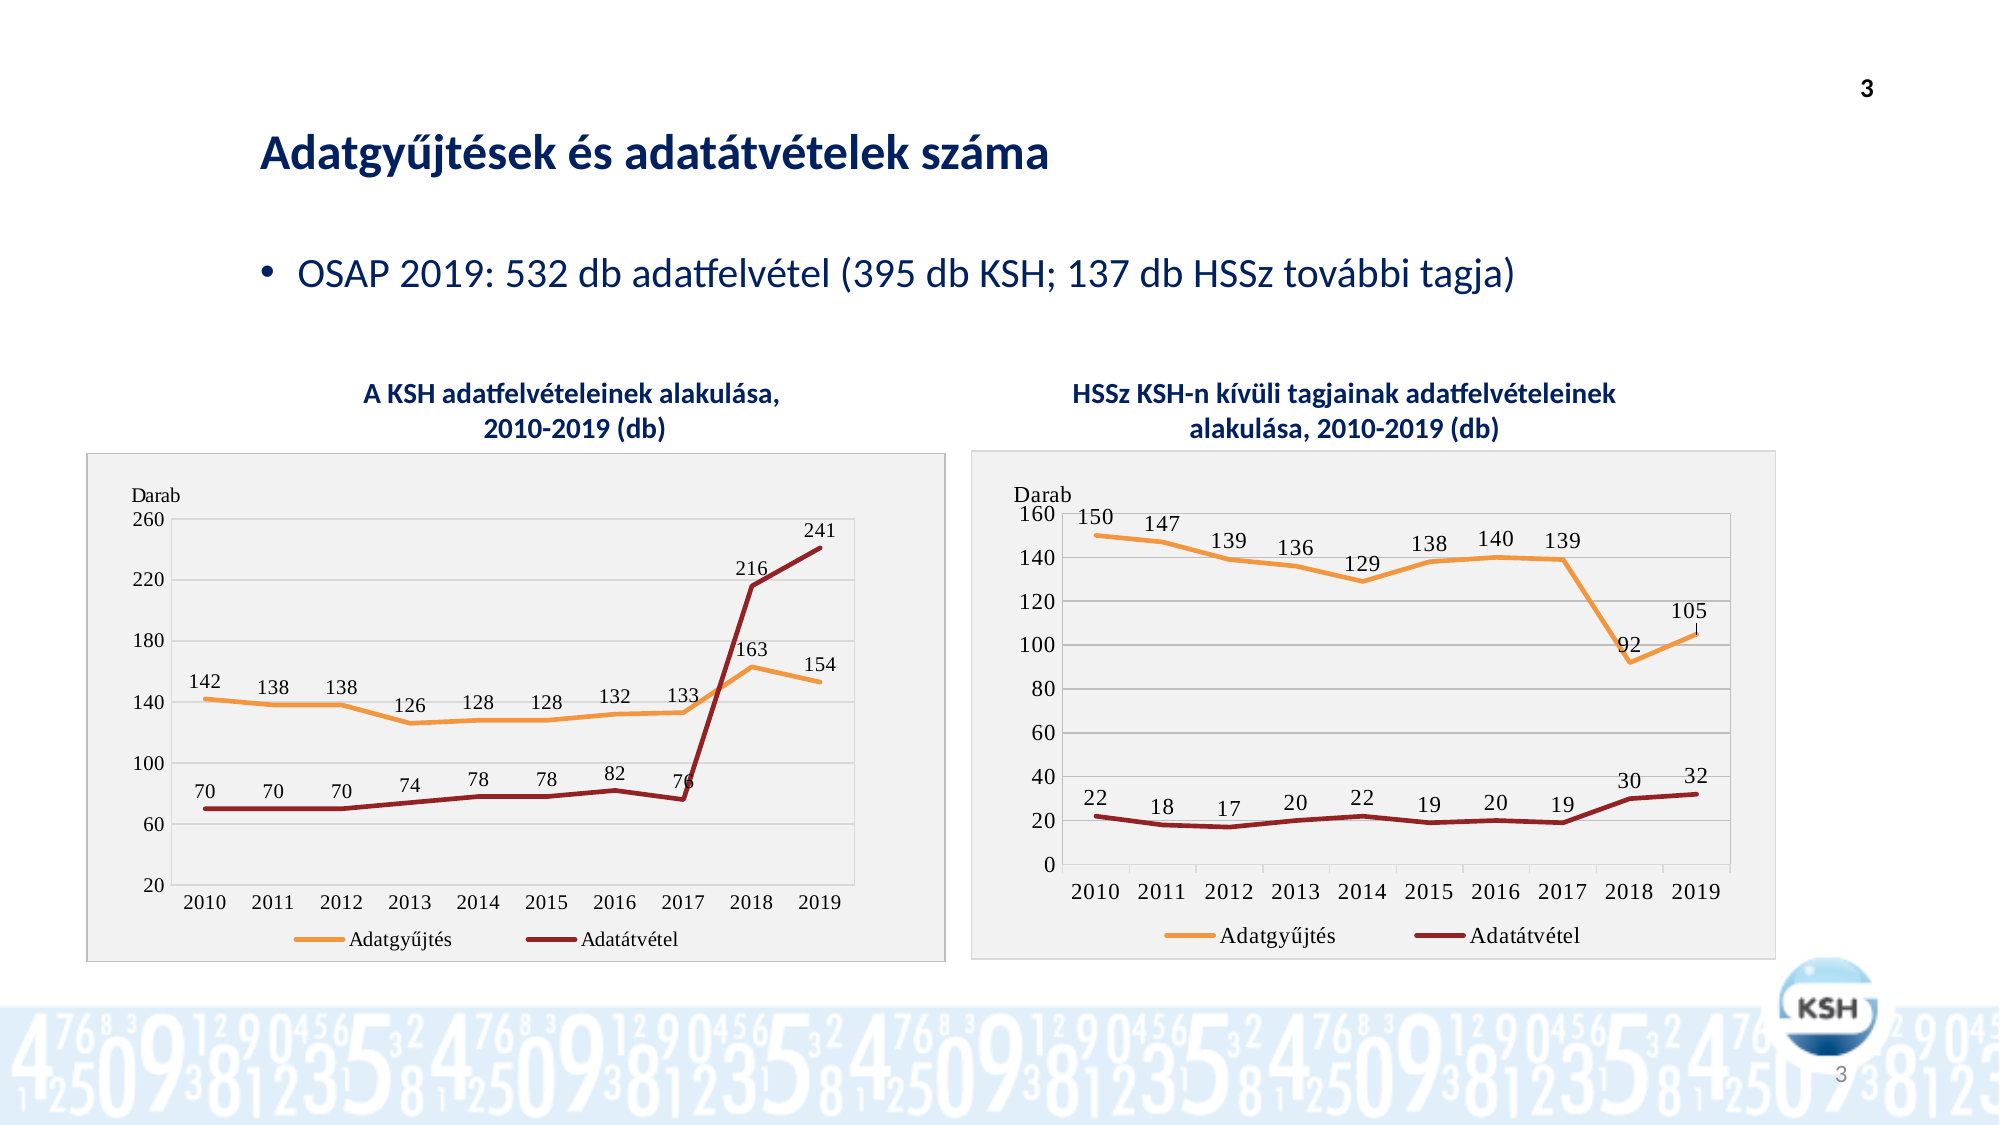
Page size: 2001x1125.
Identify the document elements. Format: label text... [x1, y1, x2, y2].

slide_number 3 [1412, 1042, 1863, 1103]
chart [970, 449, 1777, 960]
text_box HSSz KSH-n kívüli tagjainak adatfelvételeinek alakulása, 2010-2019 (db) [1051, 366, 1638, 449]
title Adatgyűjtések és adatátvételek száma [245, 117, 1096, 190]
text_box OSAP 2019: 532 db adatfelvétel (395 db KSH; 137 db HSSz további tagja) [245, 243, 1562, 313]
picture [0, 0, 2001, 1125]
chart [86, 452, 946, 963]
text_box A KSH adatfelvételeinek alakulása, 2010-2019 (db) [337, 366, 814, 452]
text_box 3 [1830, 57, 1889, 117]
